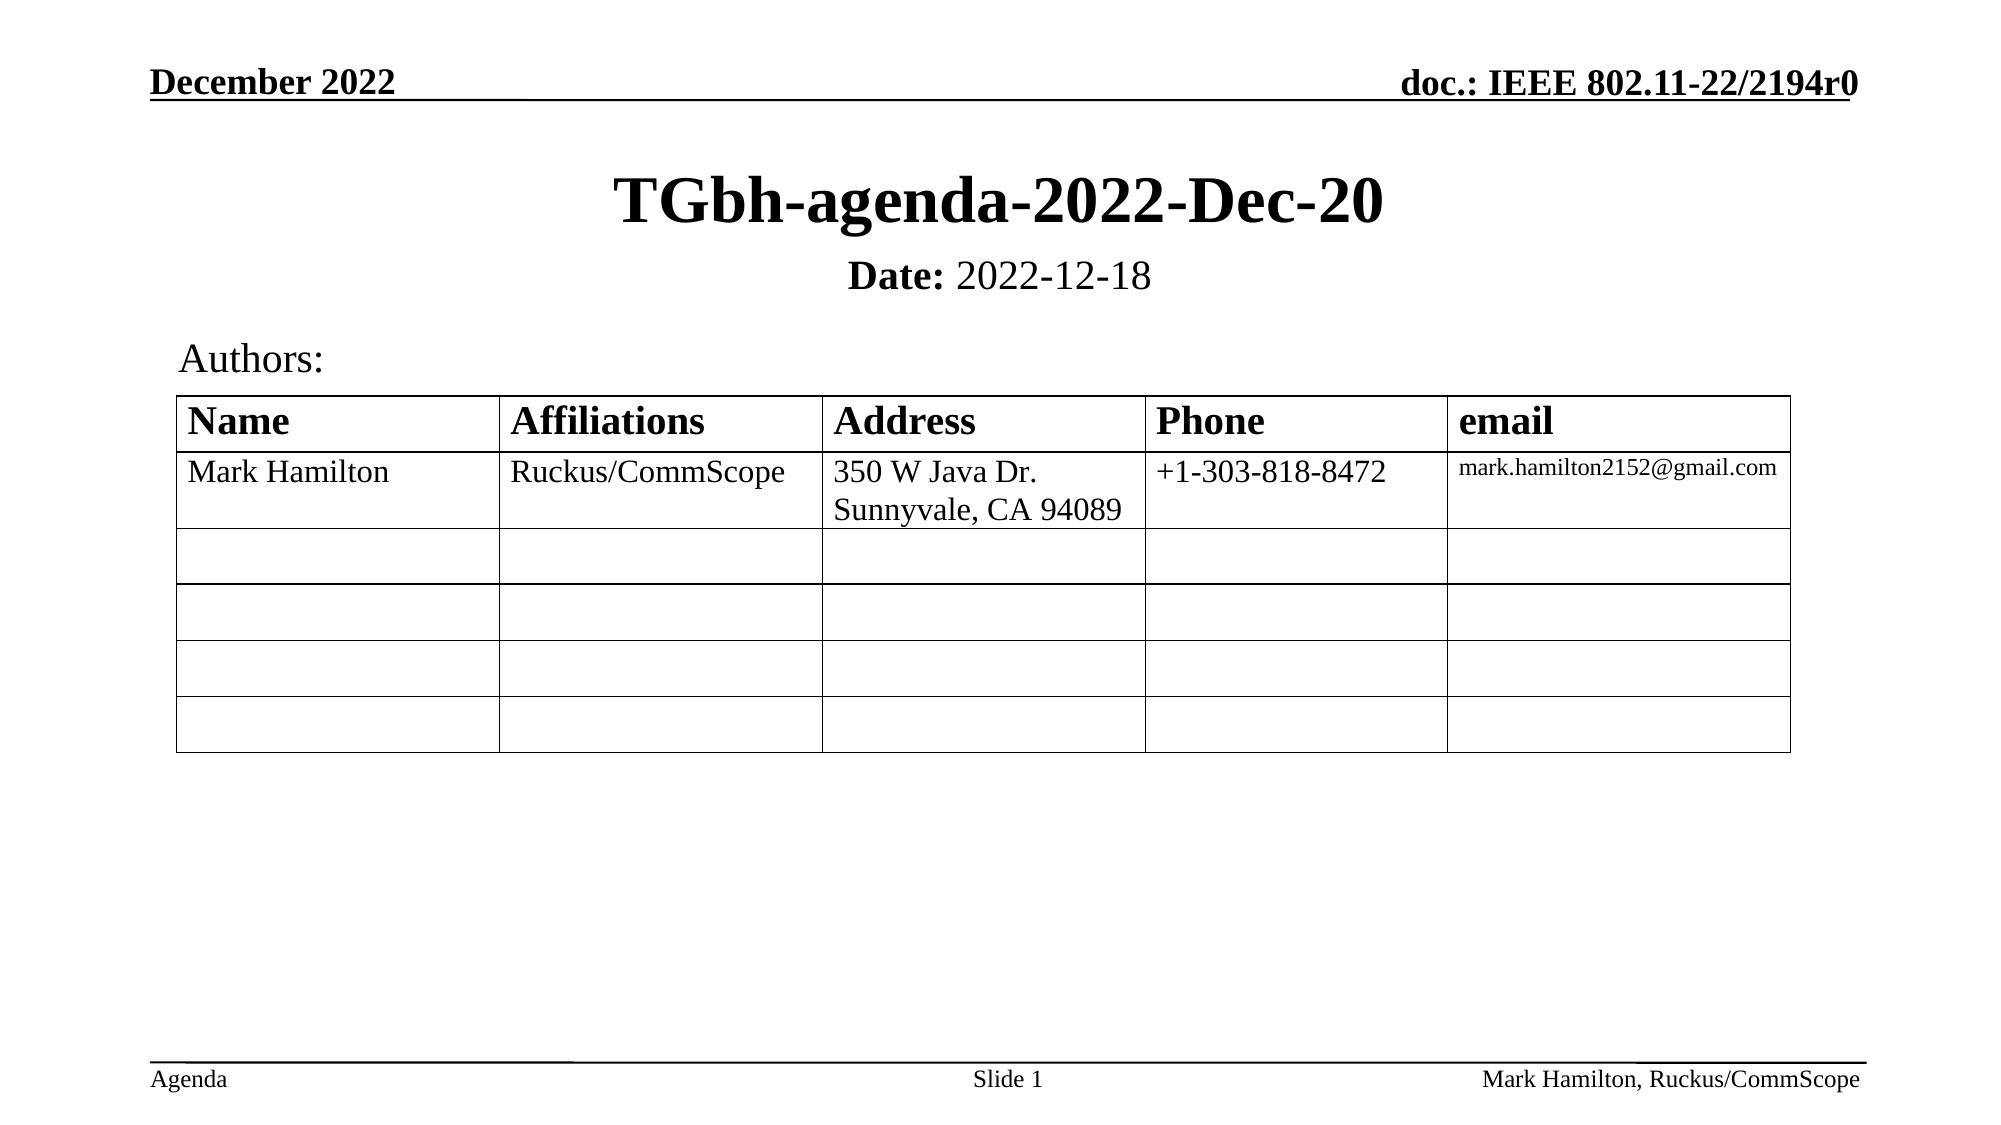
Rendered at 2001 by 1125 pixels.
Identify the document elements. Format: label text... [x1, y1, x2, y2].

text_box Authors: [162, 323, 401, 387]
subtitle Date: 2022-12-18 [299, 239, 1701, 319]
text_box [161, 395, 1842, 804]
title TGbh-agenda-2022-Dec-20 [149, 151, 1851, 241]
slide_number Slide 1 [950, 1061, 1067, 1123]
